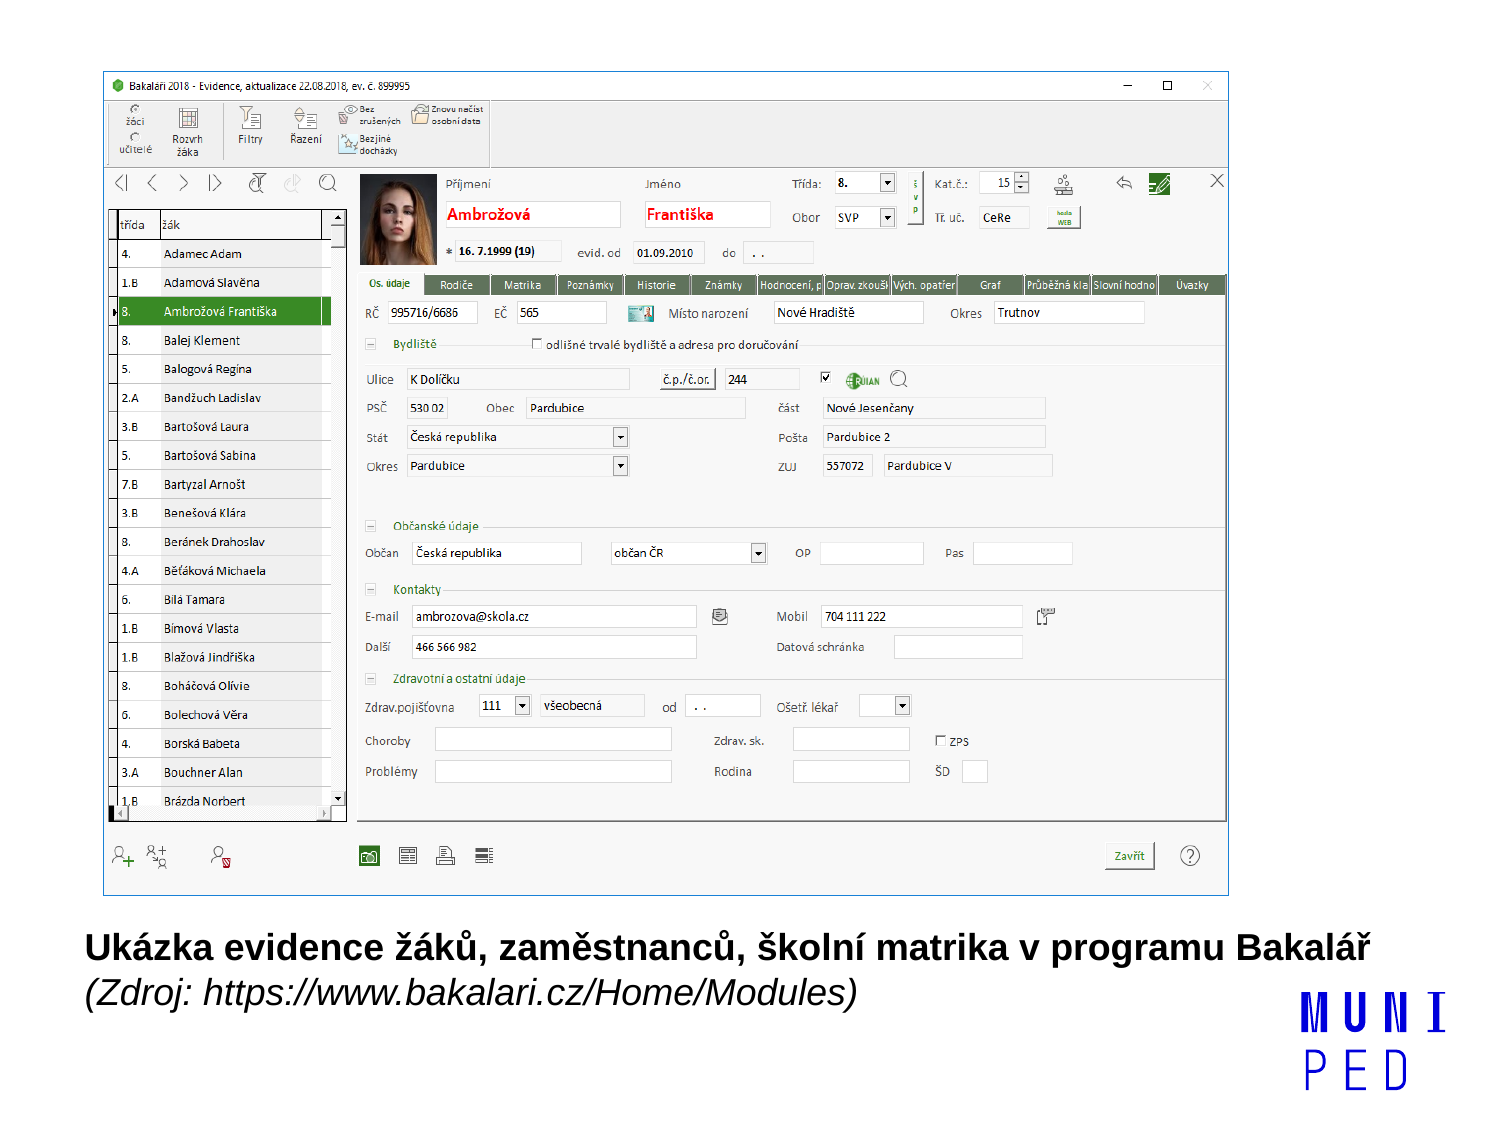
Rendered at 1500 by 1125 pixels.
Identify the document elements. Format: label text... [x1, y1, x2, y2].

picture [100, 68, 1231, 898]
text_box Ukázka evidence žáků, zaměstnanců, školní matrika v programu Bakalář (Zdroj: https://www.bakalari.cz/Home/Modules) [69, 915, 1500, 1021]
